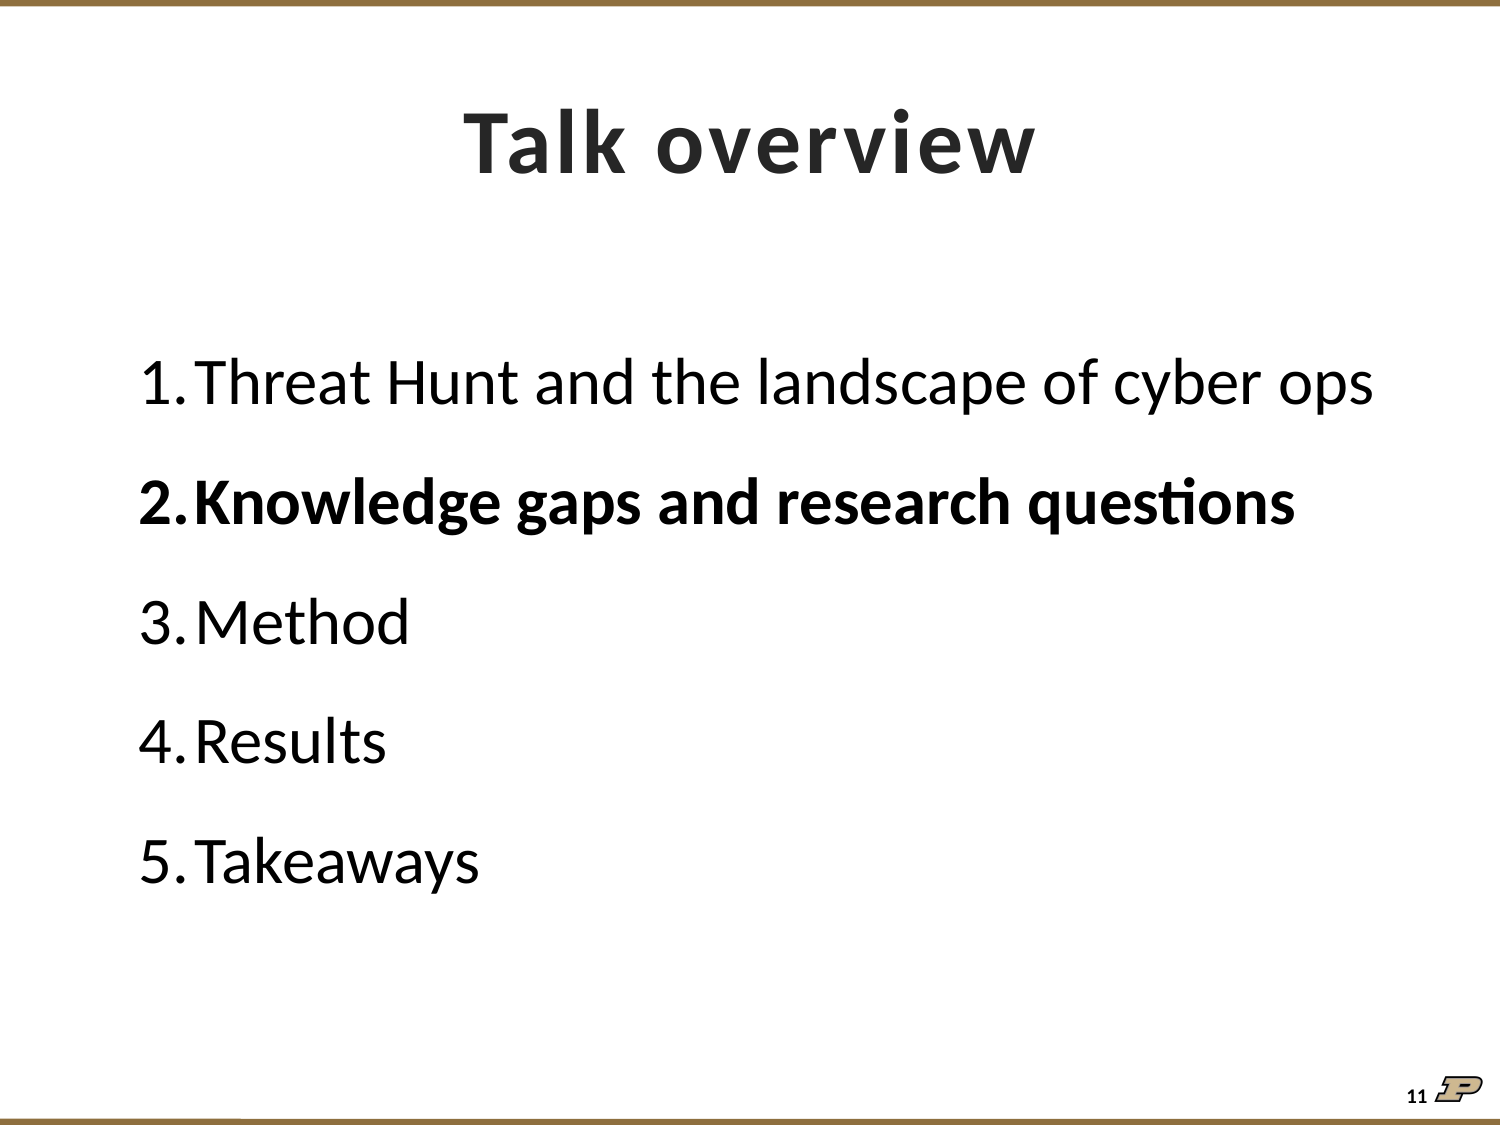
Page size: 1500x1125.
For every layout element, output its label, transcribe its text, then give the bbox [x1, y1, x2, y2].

title Talk overview [332, 62, 1168, 216]
picture [1442, 1076, 1483, 1102]
slide_number 11 [1386, 1065, 1448, 1125]
text_box Threat Hunt and the landscape of cyber ops Knowledge gaps and research questions Method Results Takeaways [48, 290, 1390, 905]
